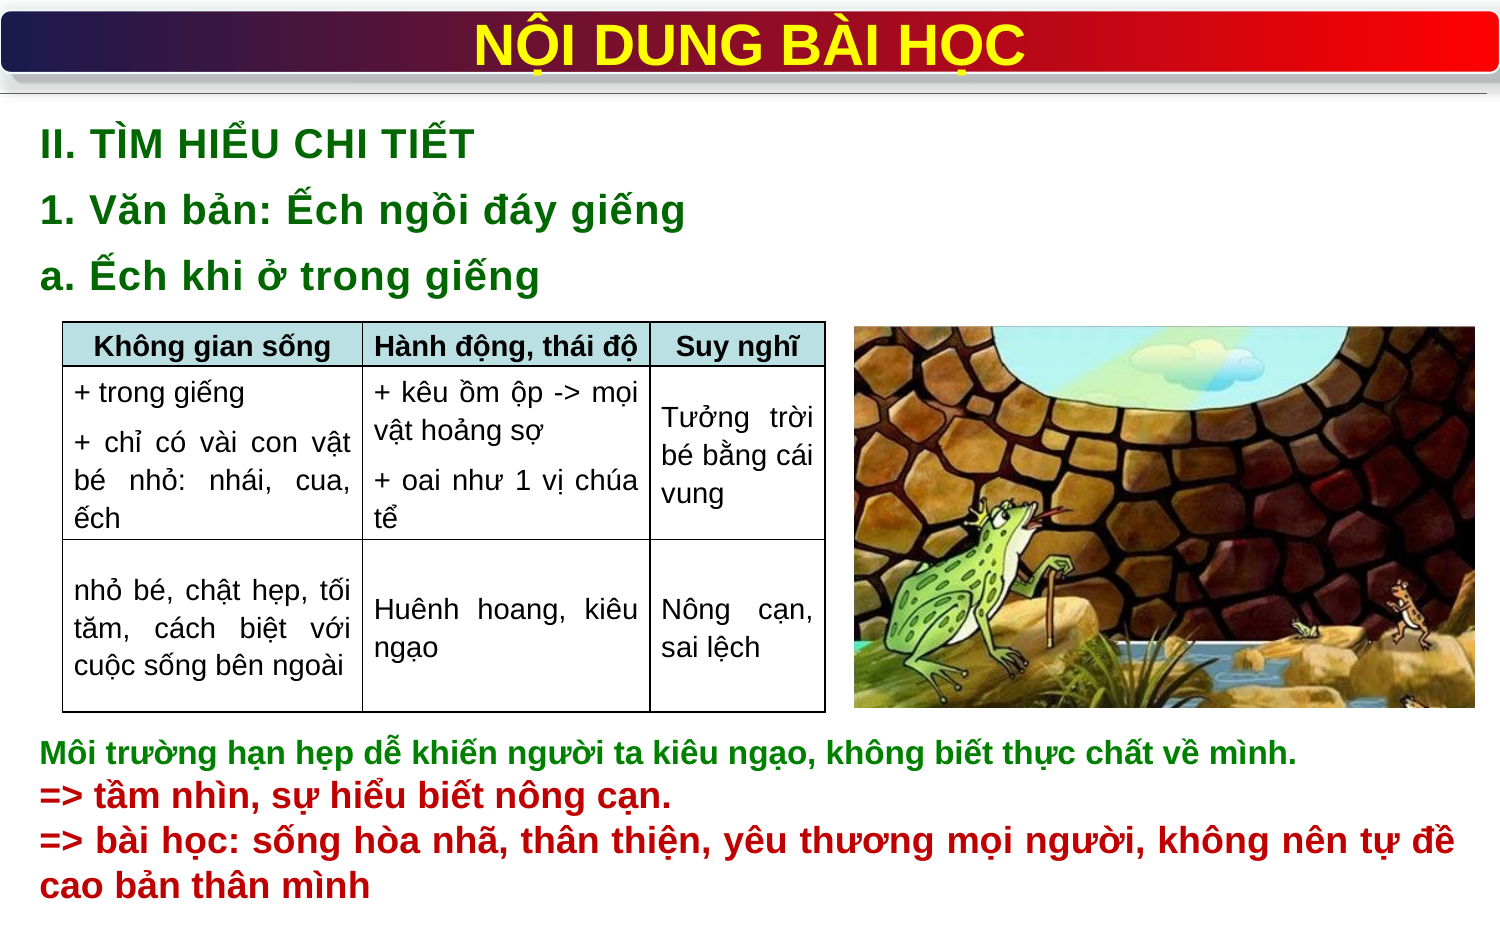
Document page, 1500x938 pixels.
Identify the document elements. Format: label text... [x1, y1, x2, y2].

table_cell Nông cạn, sai lệch [651, 540, 824, 711]
text_box II. TÌM HIỂU CHI TIẾT [24, 109, 750, 175]
text_box 1. Văn bản: Ếch ngồi đáy giếng [24, 175, 750, 241]
text_box Môi trường hạn hẹp dễ khiến người ta kiêu ngạo, không biết thực chất về mình. => tầm nhìn, sự hiểu biết nông cạn. => bài học: sống hòa nhã, thân thiện, yêu thương mọi người, không nên tự đề cao bản thân mình [24, 723, 1472, 914]
text_box a. Ếch khi ở trong giếng [24, 241, 750, 306]
table_cell + trong giếng + chỉ có vài con vật bé nhỏ: nhái, cua, ếch [63, 367, 362, 539]
table_cell + kêu ồm ộp -> mọi vật hoảng sợ + oai như 1 vị chúa tể [363, 367, 649, 539]
picture [854, 325, 1476, 709]
table_header Hành động, thái độ [363, 323, 649, 365]
table_cell Huênh hoang, kiêu ngạo [363, 540, 649, 711]
table_header Không gian sống [63, 323, 362, 365]
table_header Suy nghĩ [651, 323, 824, 365]
text_box NỘI DUNG BÀI HỌC [0, 10, 1500, 73]
table_cell nhỏ bé, chật hẹp, tối tăm, cách biệt với cuộc sống bên ngoài [63, 540, 362, 711]
table_cell Tưởng trời bé bằng cái vung [651, 367, 824, 539]
